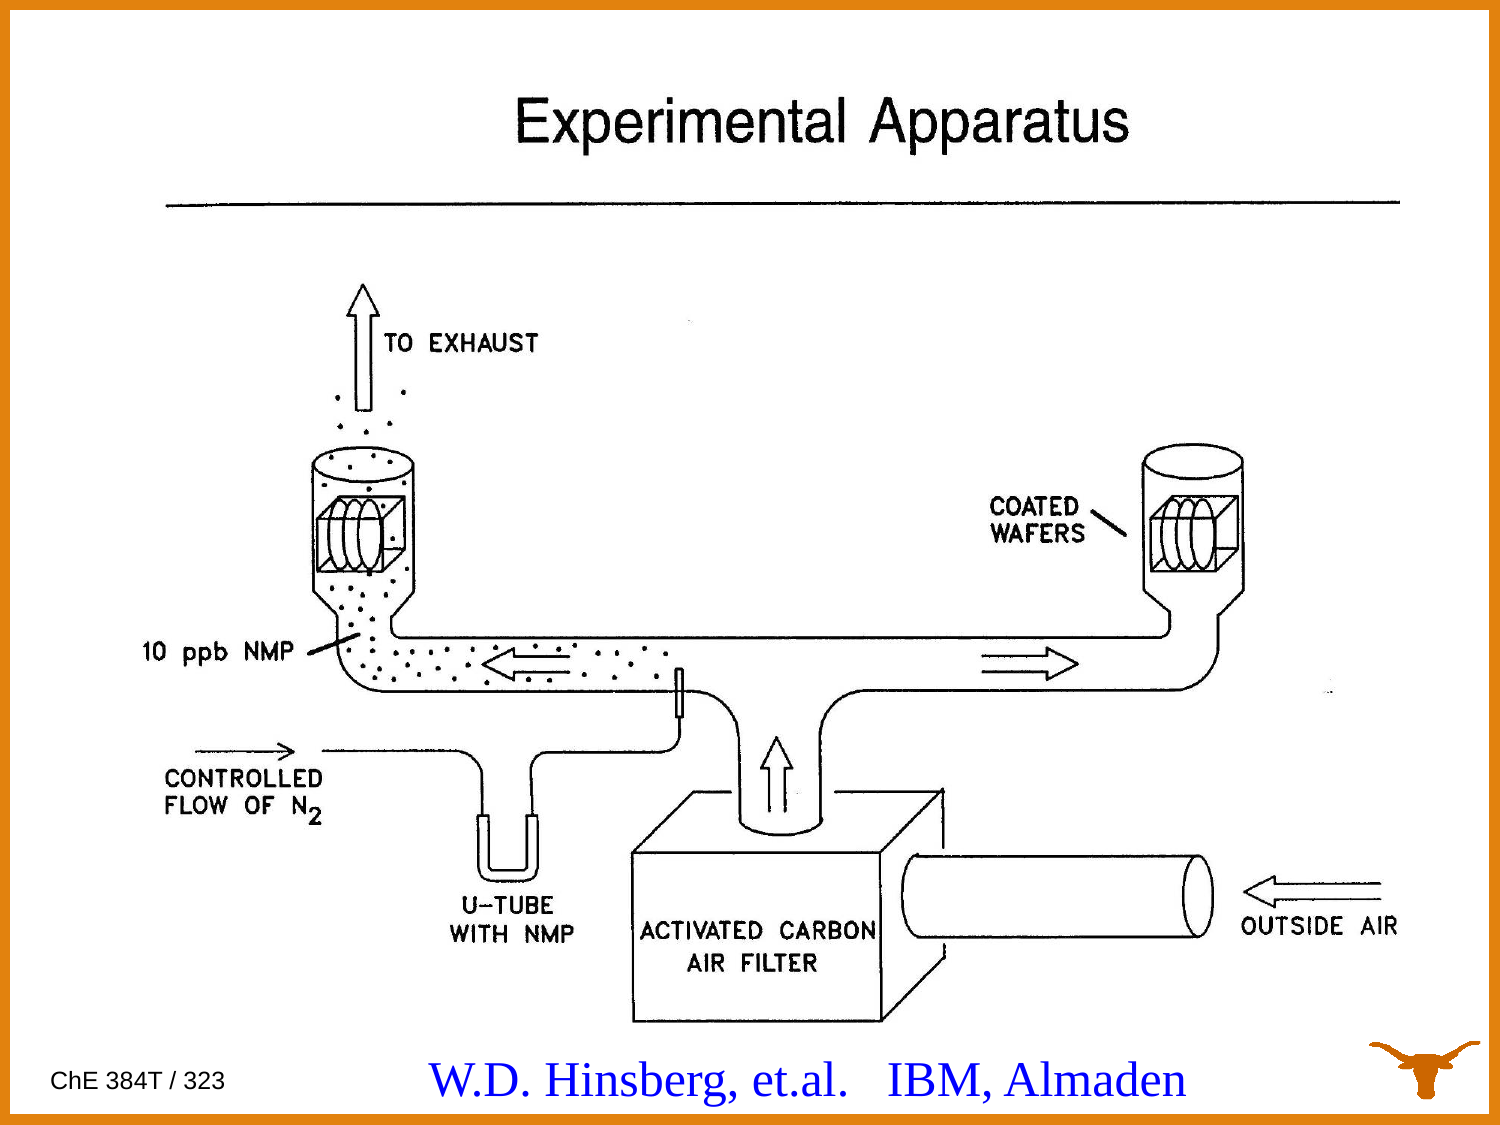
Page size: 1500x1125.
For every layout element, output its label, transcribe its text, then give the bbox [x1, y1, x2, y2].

text_box W.D. Hinsberg, et.al. IBM, Almaden [413, 1039, 1326, 1115]
picture [1368, 1040, 1481, 1100]
picture [128, 66, 1401, 1023]
